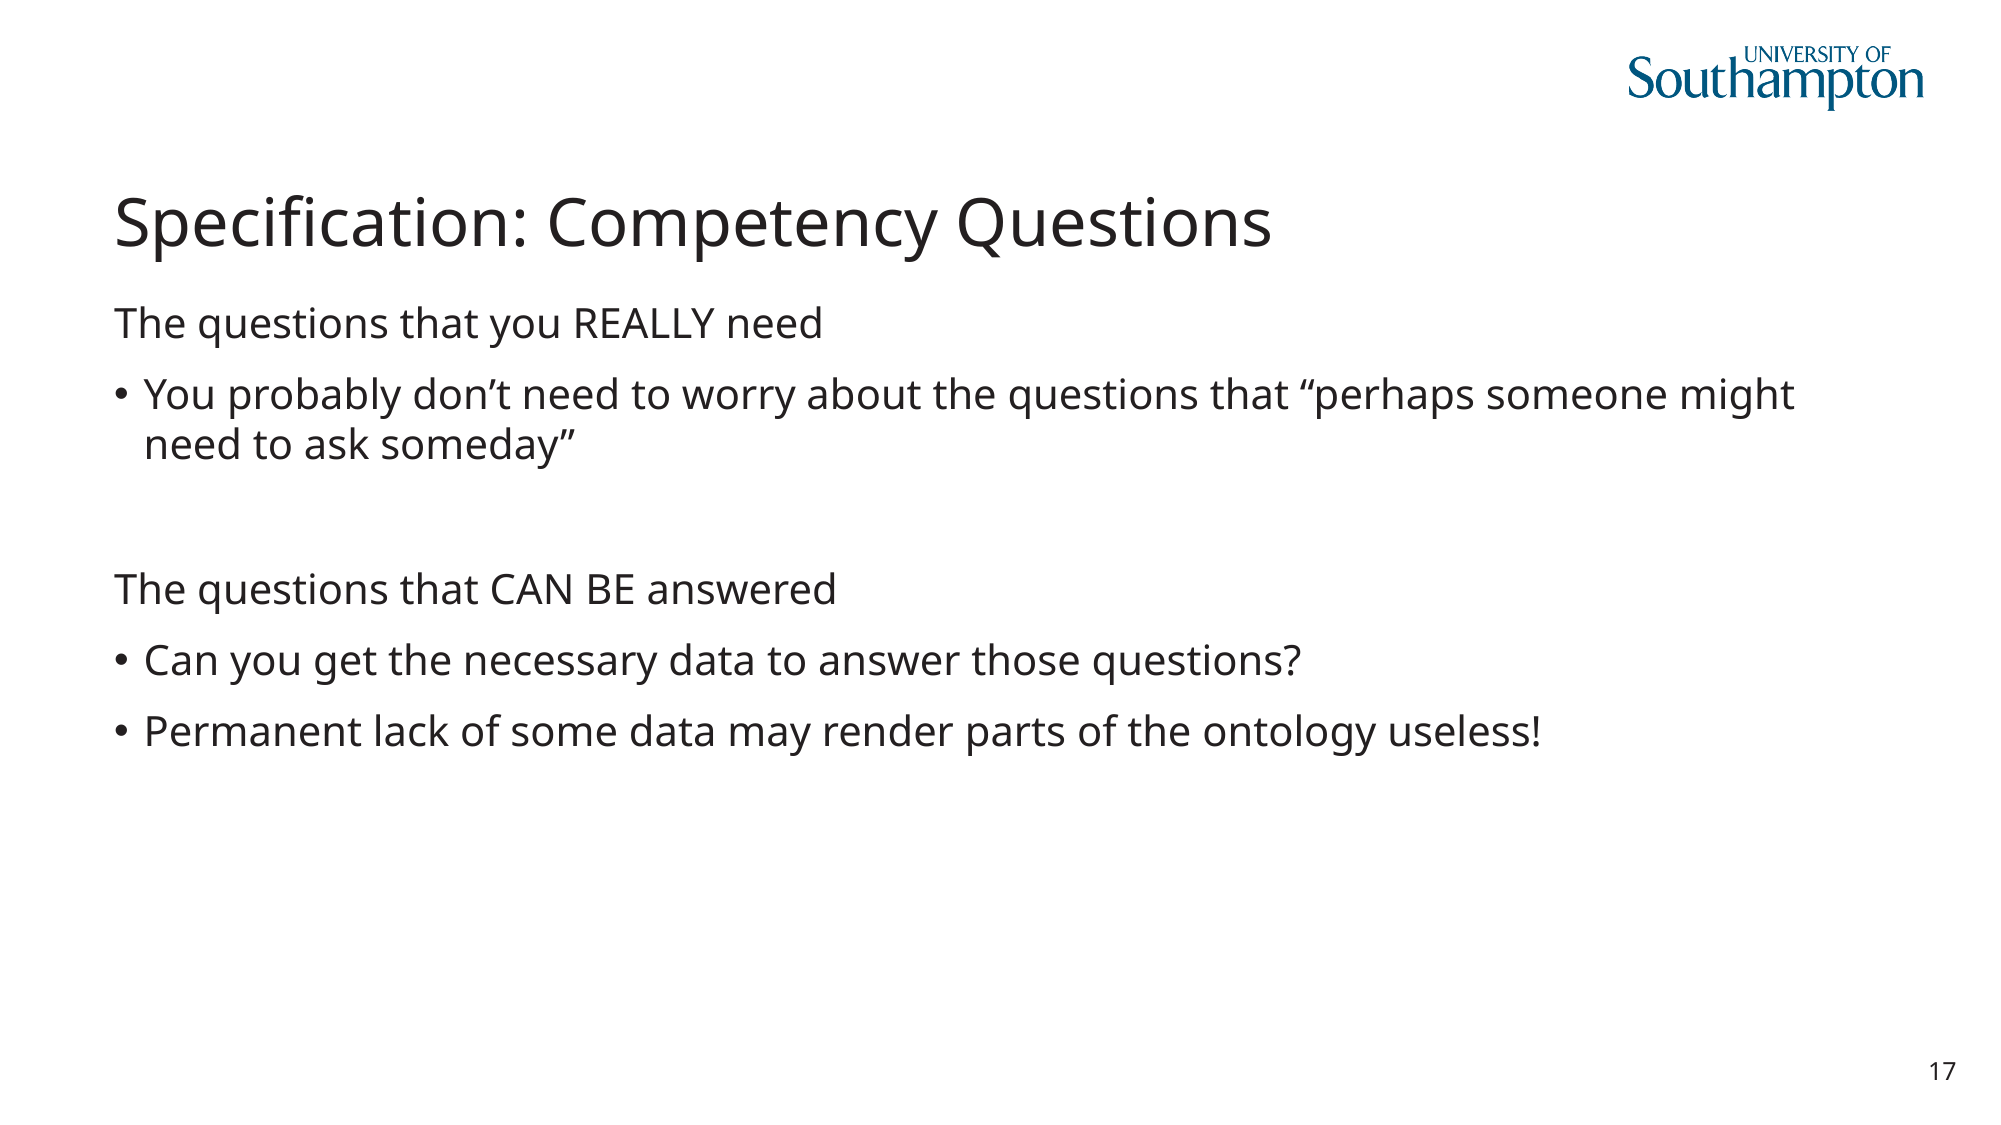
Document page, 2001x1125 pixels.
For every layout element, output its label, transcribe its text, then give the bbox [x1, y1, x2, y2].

picture [1629, 46, 1924, 111]
list The questions that you REALLY need You probably don’t need to worry about the questions that “perhaps someone might need to ask someday” The questions that CAN BE answered Can you get the necessary data to answer those questions? Permanent lack of some data may render parts of the ontology useless! [102, 290, 1898, 1024]
picture [1869, 48, 1877, 60]
title Specification: Competency Questions [102, 113, 1898, 268]
picture [1629, 71, 1648, 95]
